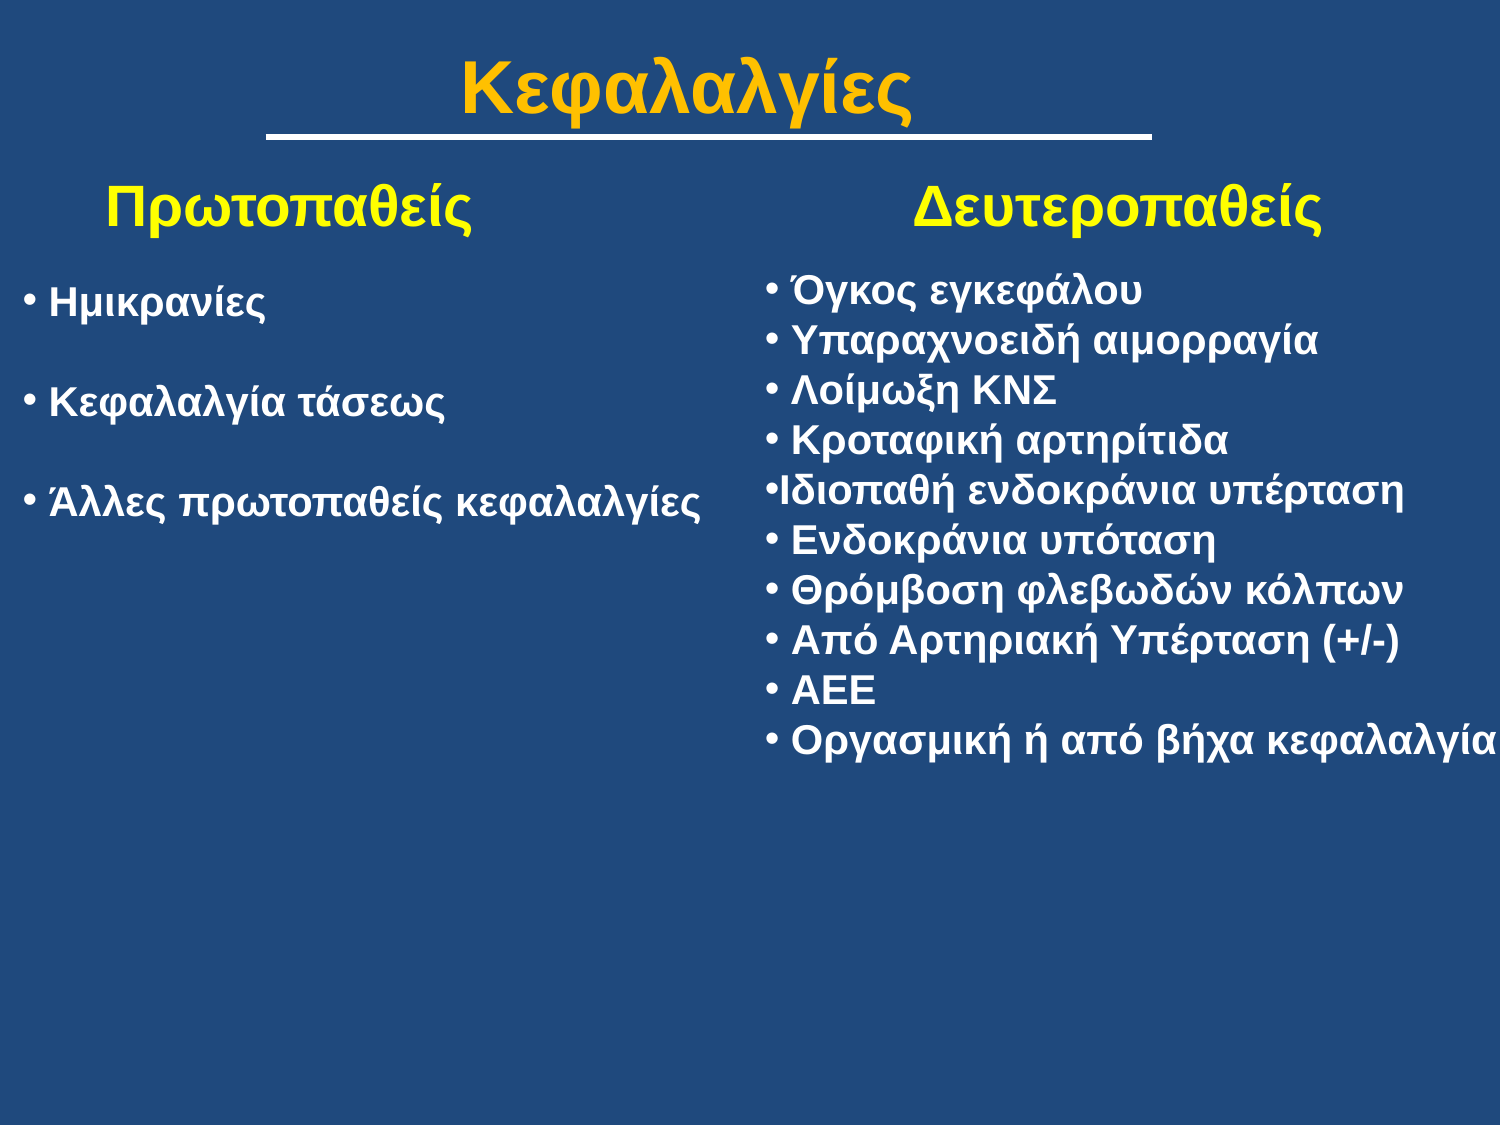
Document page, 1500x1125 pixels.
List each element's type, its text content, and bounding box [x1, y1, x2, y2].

text_box Πρωτοπαθείς [90, 160, 489, 246]
text_box Δευτεροπαθείς [881, 160, 1339, 246]
text_box Ημικρανίες Κεφαλαλγία τάσεως Άλλες πρωτοπαθείς κεφαλαλγίες [7, 267, 717, 567]
text_box Κεφαλαλγίες [445, 30, 931, 134]
text_box Όγκος εγκεφάλου Υπαραχνοειδή αιμορραγία Λοίμωξη ΚΝΣ Κροταφική αρτηρίτιδα Ιδιοπαθή ενδοκράνια υπέρταση Ενδοκράνια υπόταση Θρόμβοση φλεβωδών κόλπων Από Αρτηριακή Υπέρταση (+/-) ΑΕΕ Οργασμική ή από βήχα κεφαλαλγία [750, 255, 1500, 821]
